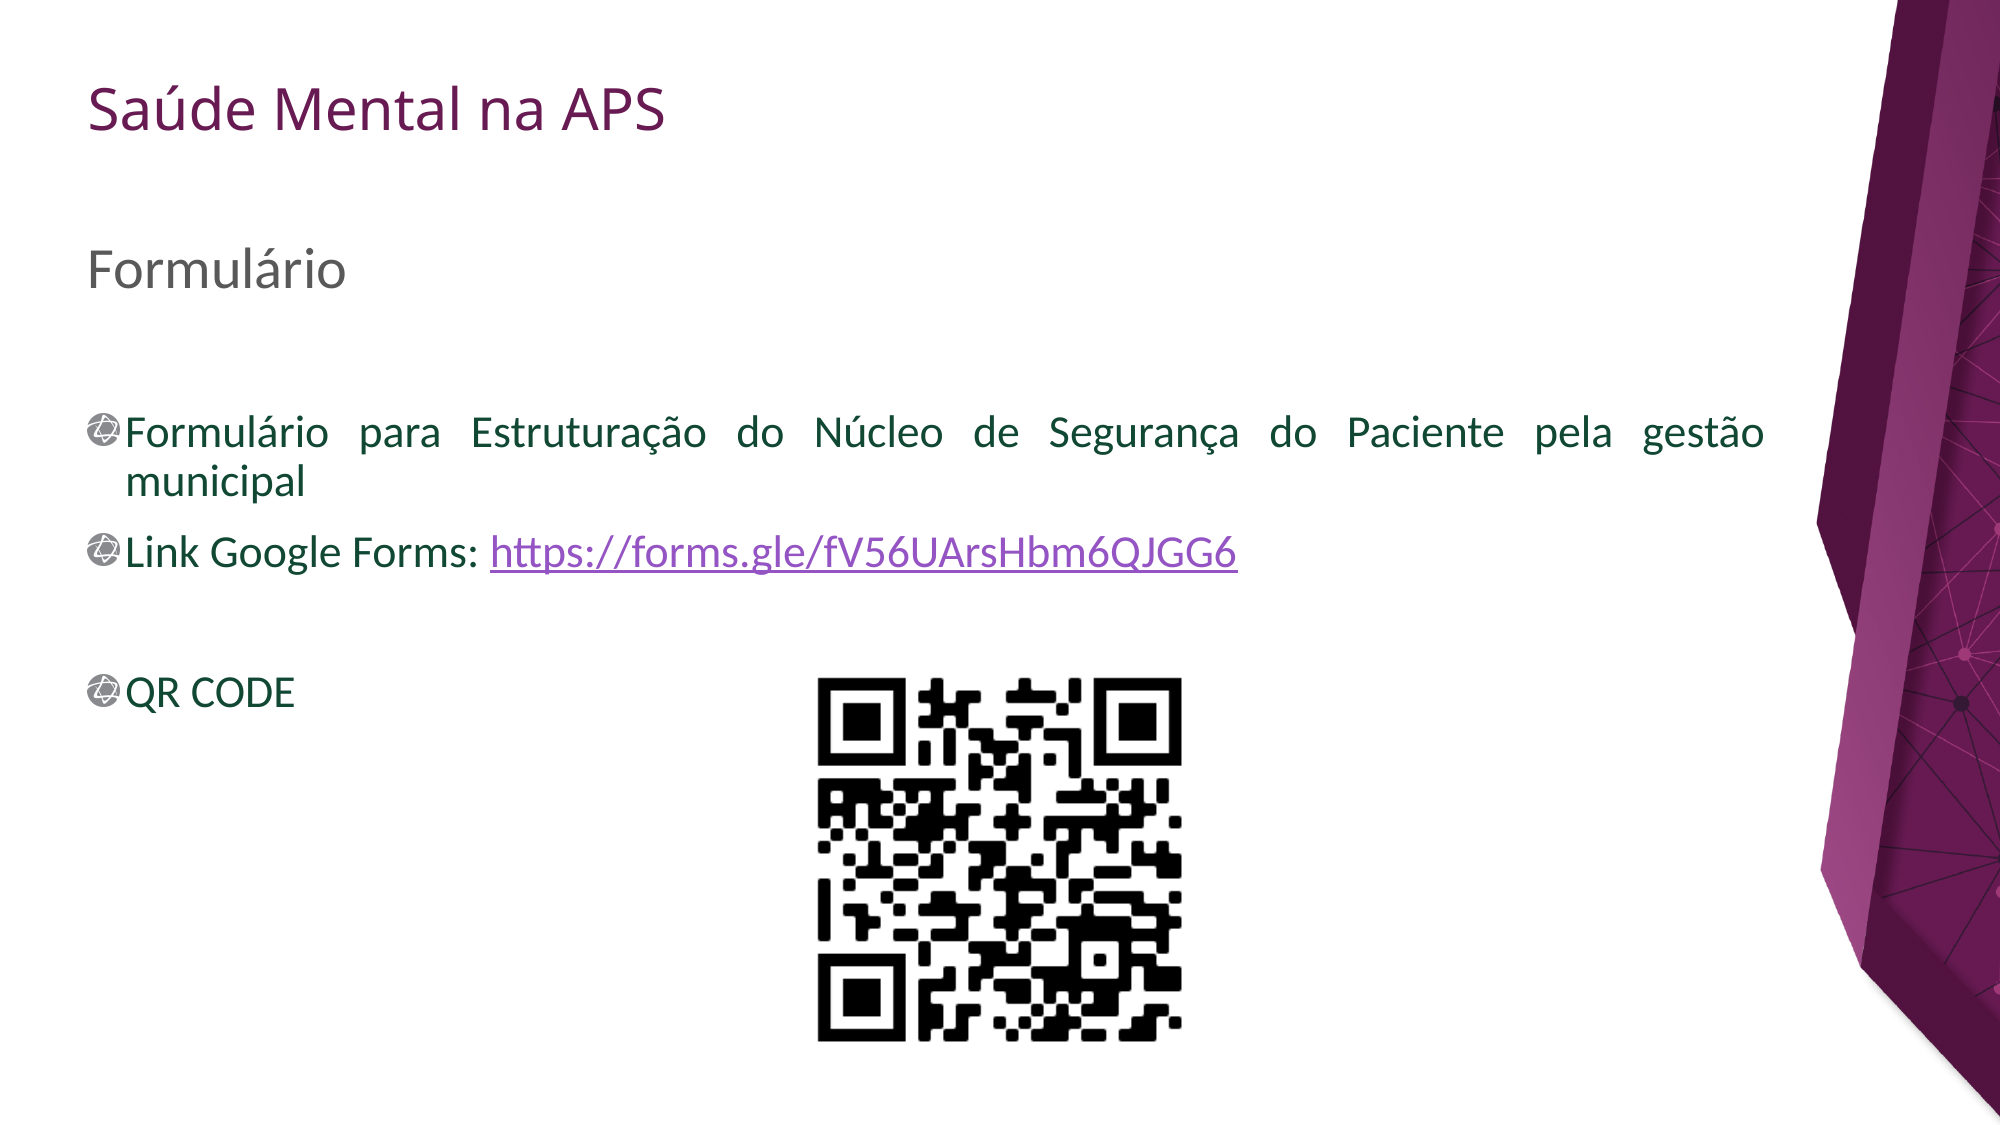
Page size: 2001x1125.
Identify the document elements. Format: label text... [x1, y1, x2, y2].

picture [87, 674, 120, 707]
picture [1816, 0, 2000, 1125]
picture [87, 533, 120, 566]
picture [765, 625, 1235, 1095]
title Formulário [72, 160, 1722, 379]
list Formulário para Estruturação do Núcleo de Segurança do Paciente pela gestão municipal Link Google Forms: https://forms.gle/fV56UArsHbm6QJGG6 QR CODE [72, 400, 1782, 999]
picture [87, 413, 120, 446]
